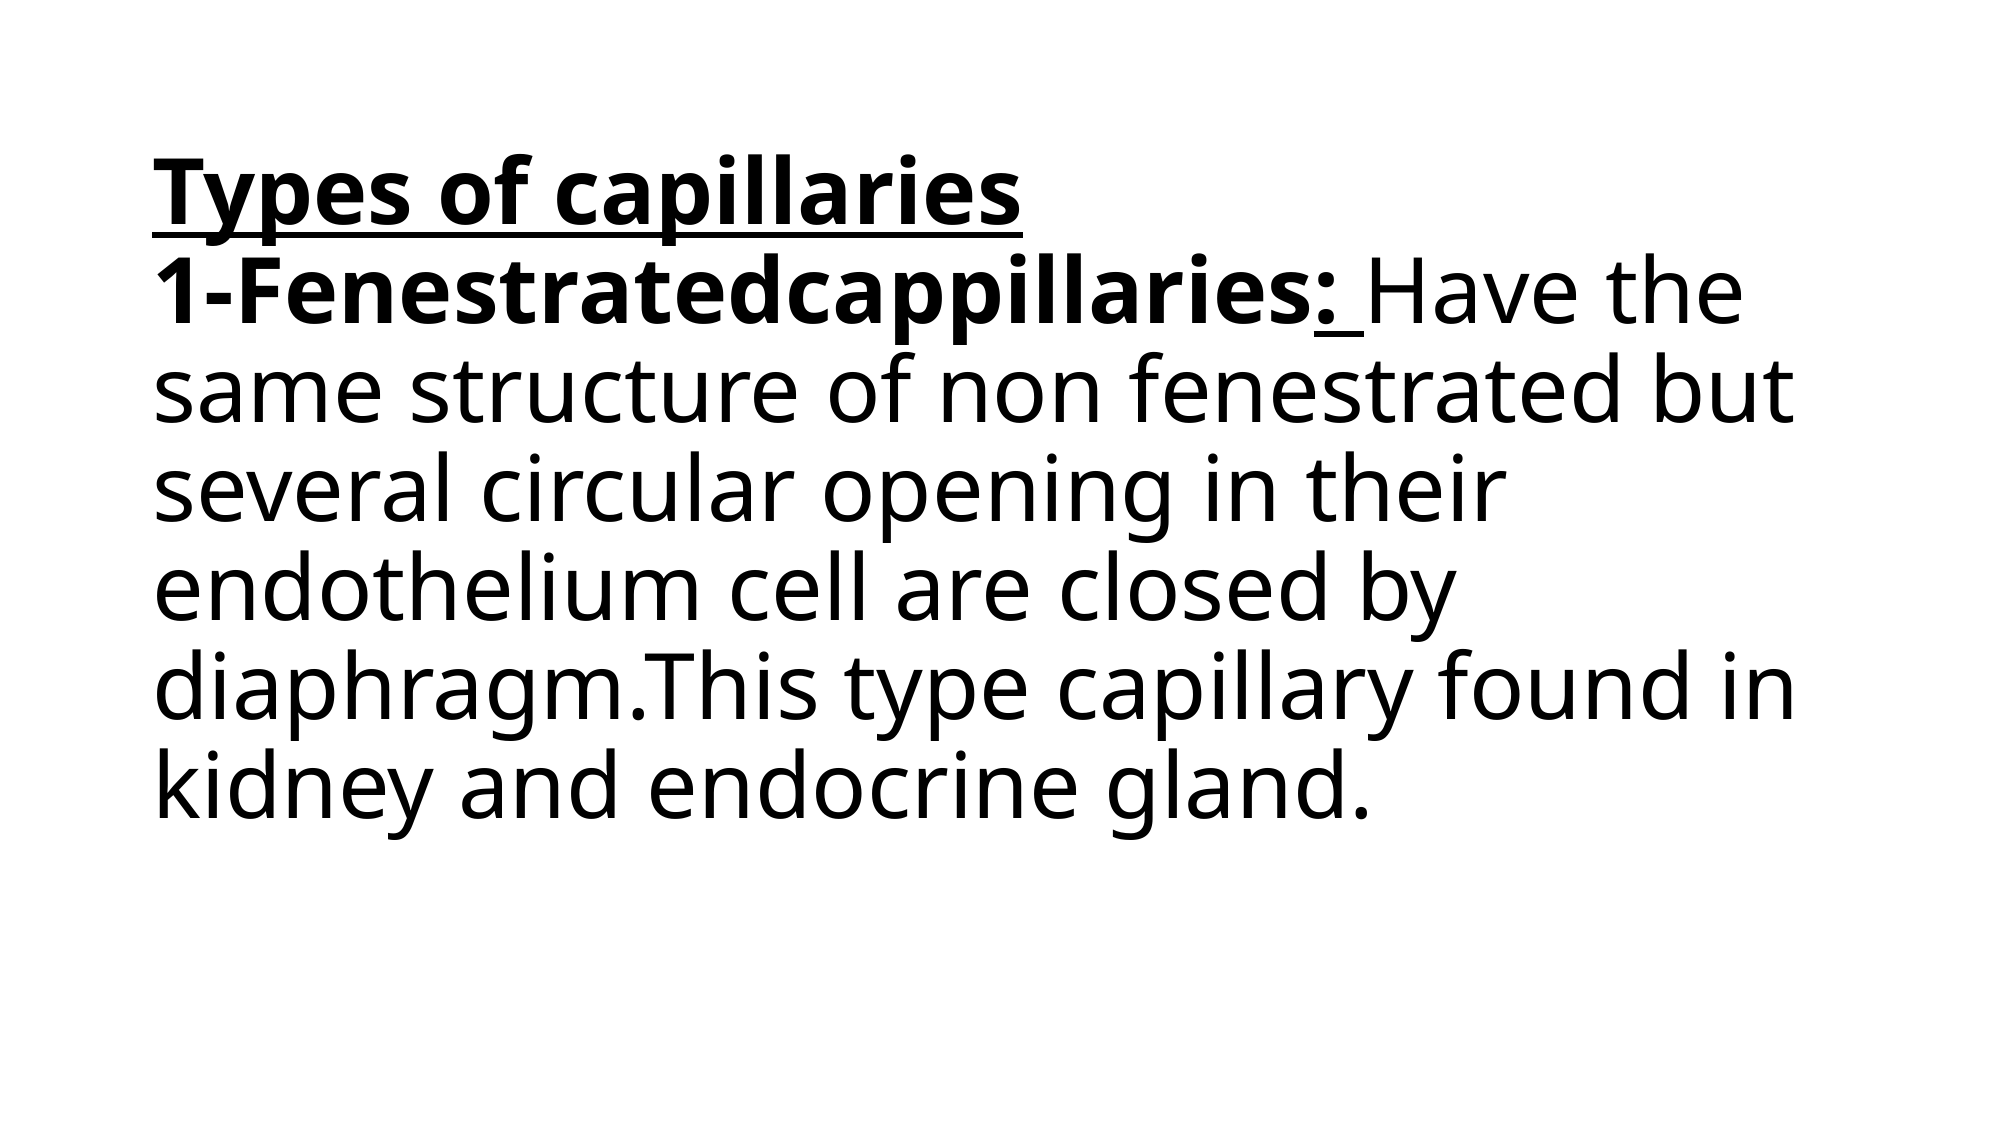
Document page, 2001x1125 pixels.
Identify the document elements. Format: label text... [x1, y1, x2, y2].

title Types of capillaries 1-Fenestratedcappillaries: Have the same structure of non fenestrated but several circular opening in their endothelium cell are closed by diaphragm.This type capillary found in kidney and endocrine gland. [137, 59, 1863, 1034]
